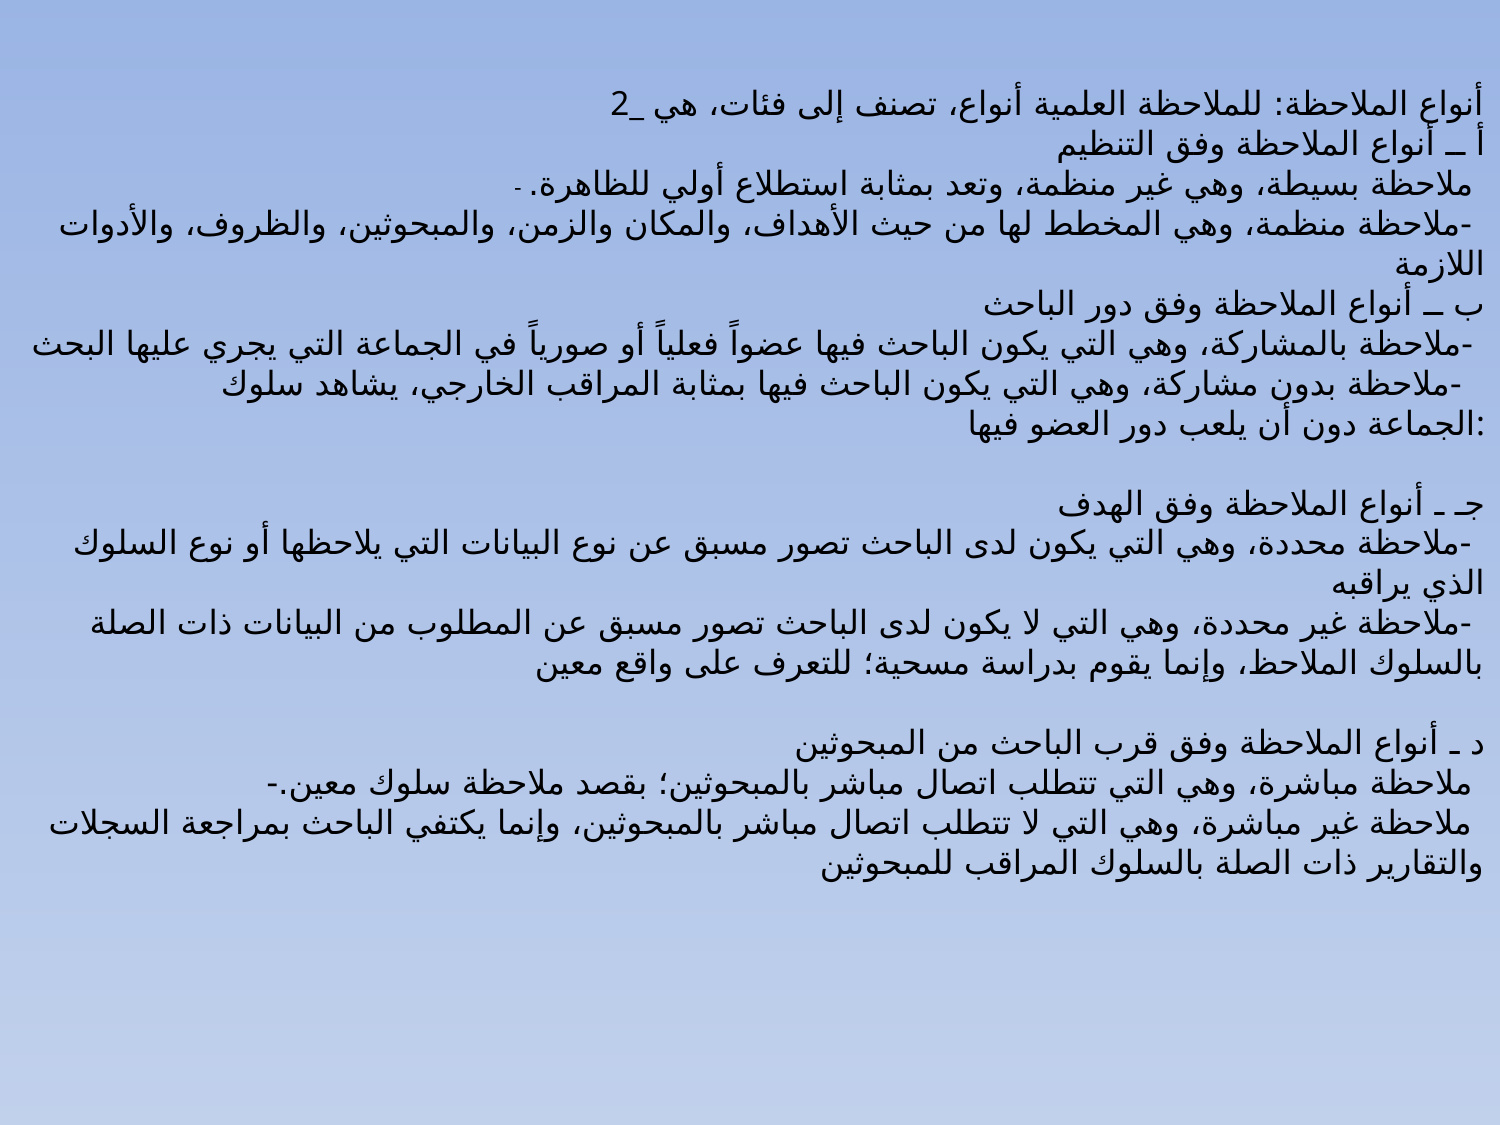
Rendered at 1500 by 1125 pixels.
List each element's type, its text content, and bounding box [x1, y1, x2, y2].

text_box 2_ أنواع الملاحظة: للملاحظة العلمية أنواع، تصنف إلى فئات، هي أ ــ أنواع الملاحظة وفق التنظيم ملاحظة بسيطة، وهي غير منظمة، وتعد بمثابة استطلاع أولي للظاهرة. - -ملاحظة منظمة، وهي المخطط لها من حيث الأهداف، والمكان والزمن، والمبحوثين، والظروف، والأدوات اللازمة ب ــ أنواع الملاحظة وفق دور الباحث -ملاحظة بالمشاركة، وهي التي يكون الباحث فيها عضواً فعلياً أو صورياً في الجماعة التي يجري عليها البحث -ملاحظة بدون مشاركة، وهي التي يكون الباحث فيها بمثابة المراقب الخارجي، يشاهد سلوك الجماعة دون أن يلعب دور العضو فيها: جـ ـ أنواع الملاحظة وفق الهدف -ملاحظة محددة، وهي التي يكون لدى الباحث تصور مسبق عن نوع البيانات التي يلاحظها أو نوع السلوك الذي يراقبه -ملاحظة غير محددة، وهي التي لا يكون لدى الباحث تصور مسبق عن المطلوب من البيانات ذات الصلة بالسلوك الملاحظ، وإنما يقوم بدراسة مسحية؛ للتعرف على واقع معين د ـ أنواع الملاحظة وفق قرب الباحث من المبحوثين ملاحظة مباشرة، وهي التي تتطلب اتصال مباشر بالمبحوثين؛ بقصد ملاحظة سلوك معين.- ملاحظة غير مباشرة، وهي التي لا تتطلب اتصال مباشر بالمبحوثين، وإنما يكتفي الباحث بمراجعة السجلات والتقارير ذات الصلة بالسلوك المراقب للمبحوثين [0, 34, 1500, 889]
